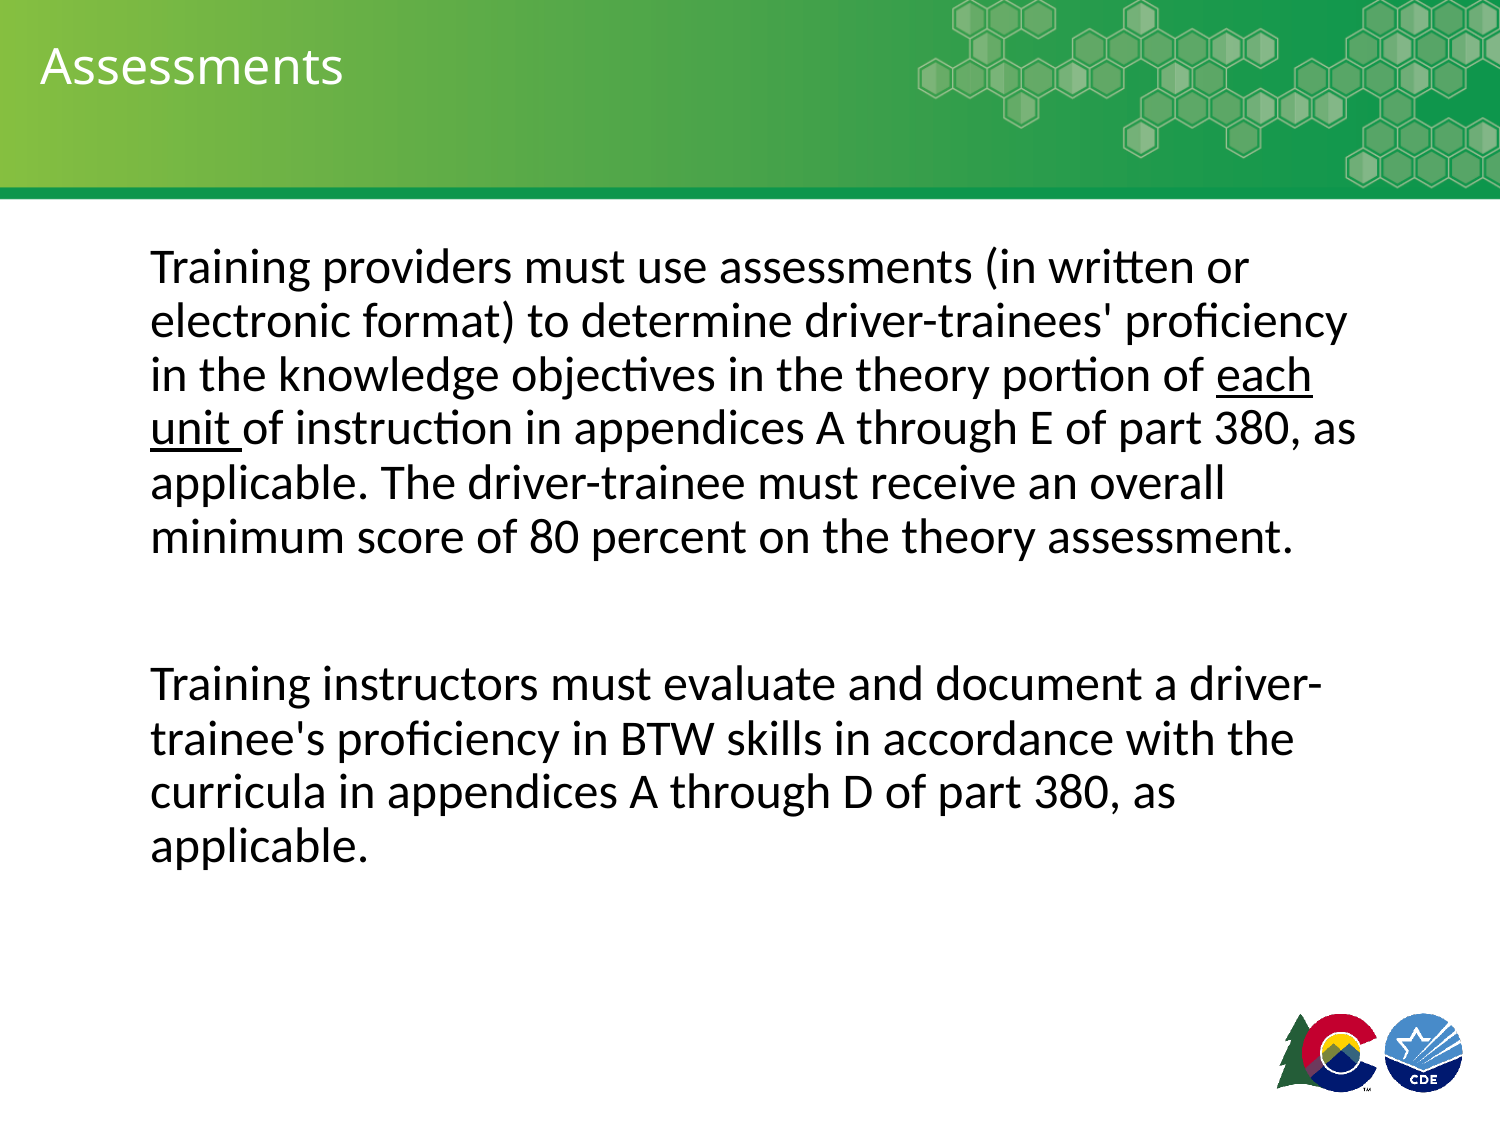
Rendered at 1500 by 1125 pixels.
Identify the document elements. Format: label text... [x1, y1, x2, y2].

picture [1275, 1012, 1463, 1093]
list Training providers must use assessments (in written or electronic format) to determine driver-trainees' proficiency in the knowledge objectives in the theory portion of each unit of instruction in appendices A through E of part 380, as applicable. The driver-trainee must receive an overall minimum score of 80 percent on the theory assessment. Training instructors must evaluate and document a driver-trainee's proficiency in BTW skills in accordance with the curricula in appendices A through D of part 380, as applicable. [65, 239, 1360, 1002]
title Assessments [40, 41, 1038, 166]
picture [0, 0, 1500, 200]
